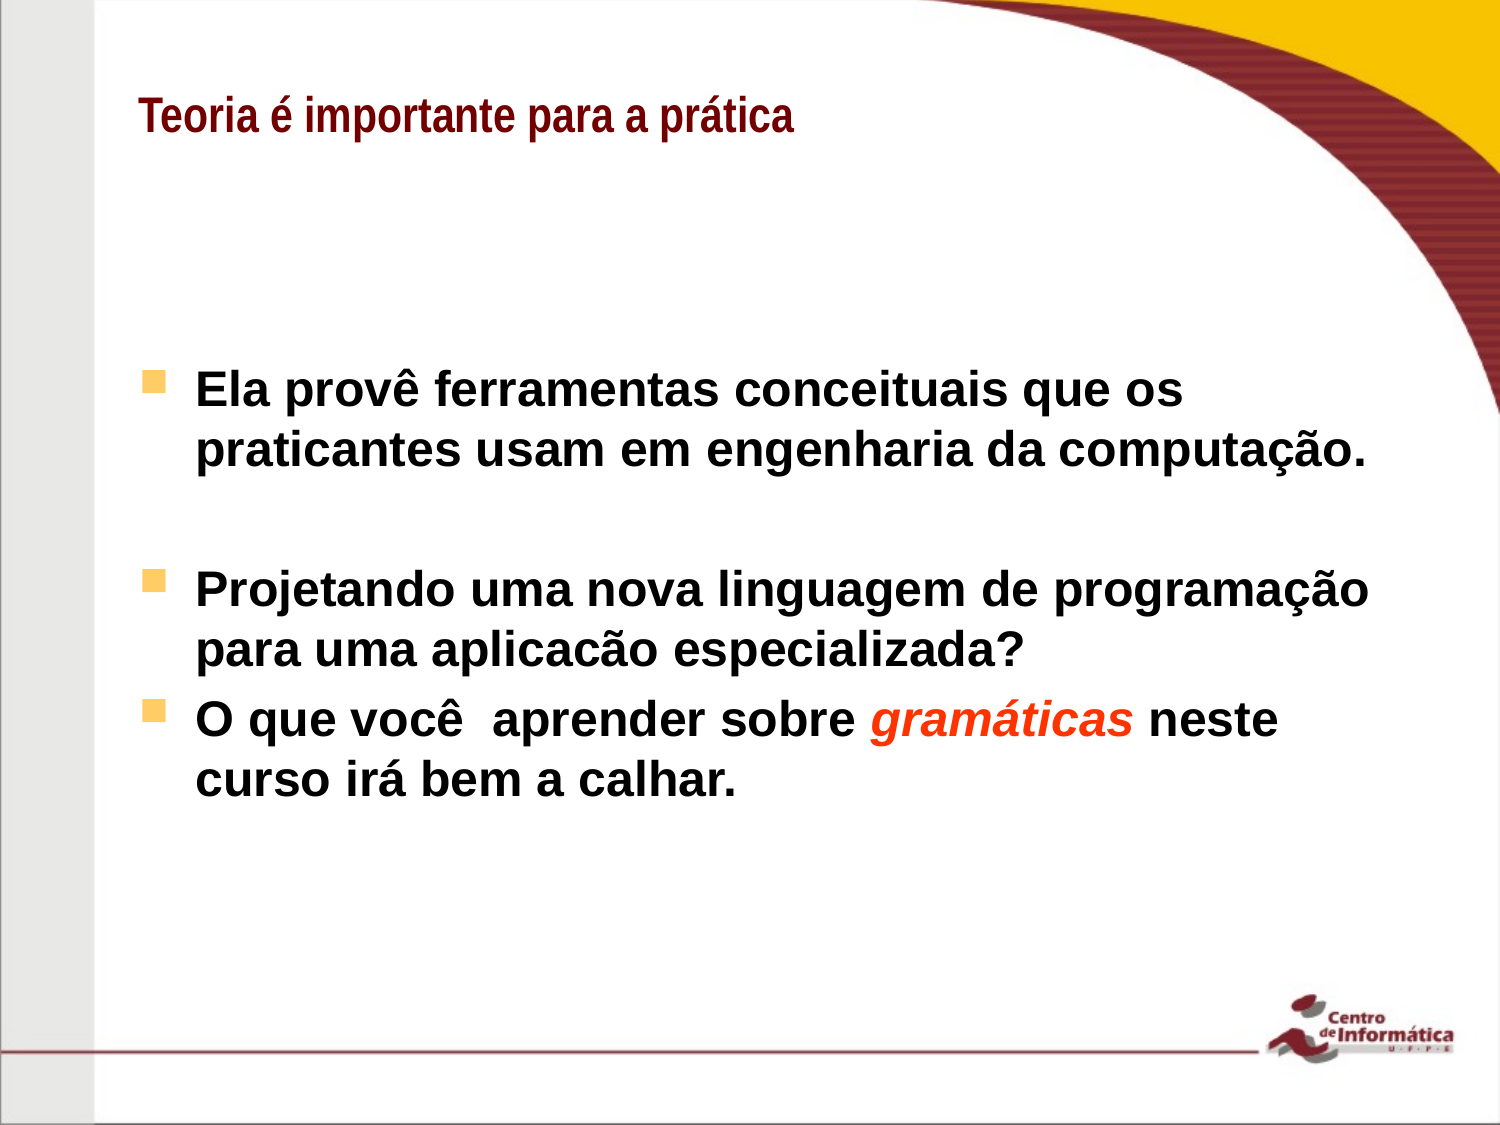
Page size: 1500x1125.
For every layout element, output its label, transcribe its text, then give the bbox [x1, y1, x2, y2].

list Ela provê ferramentas conceituais que os praticantes usam em engenharia da computação. Projetando uma nova linguagem de programação para uma aplicacão especializada? O que você aprender sobre gramáticas neste curso irá bem a calhar. [124, 278, 1424, 1038]
picture [0, 0, 1500, 1125]
title Teoria é importante para a prática [123, 19, 1319, 207]
